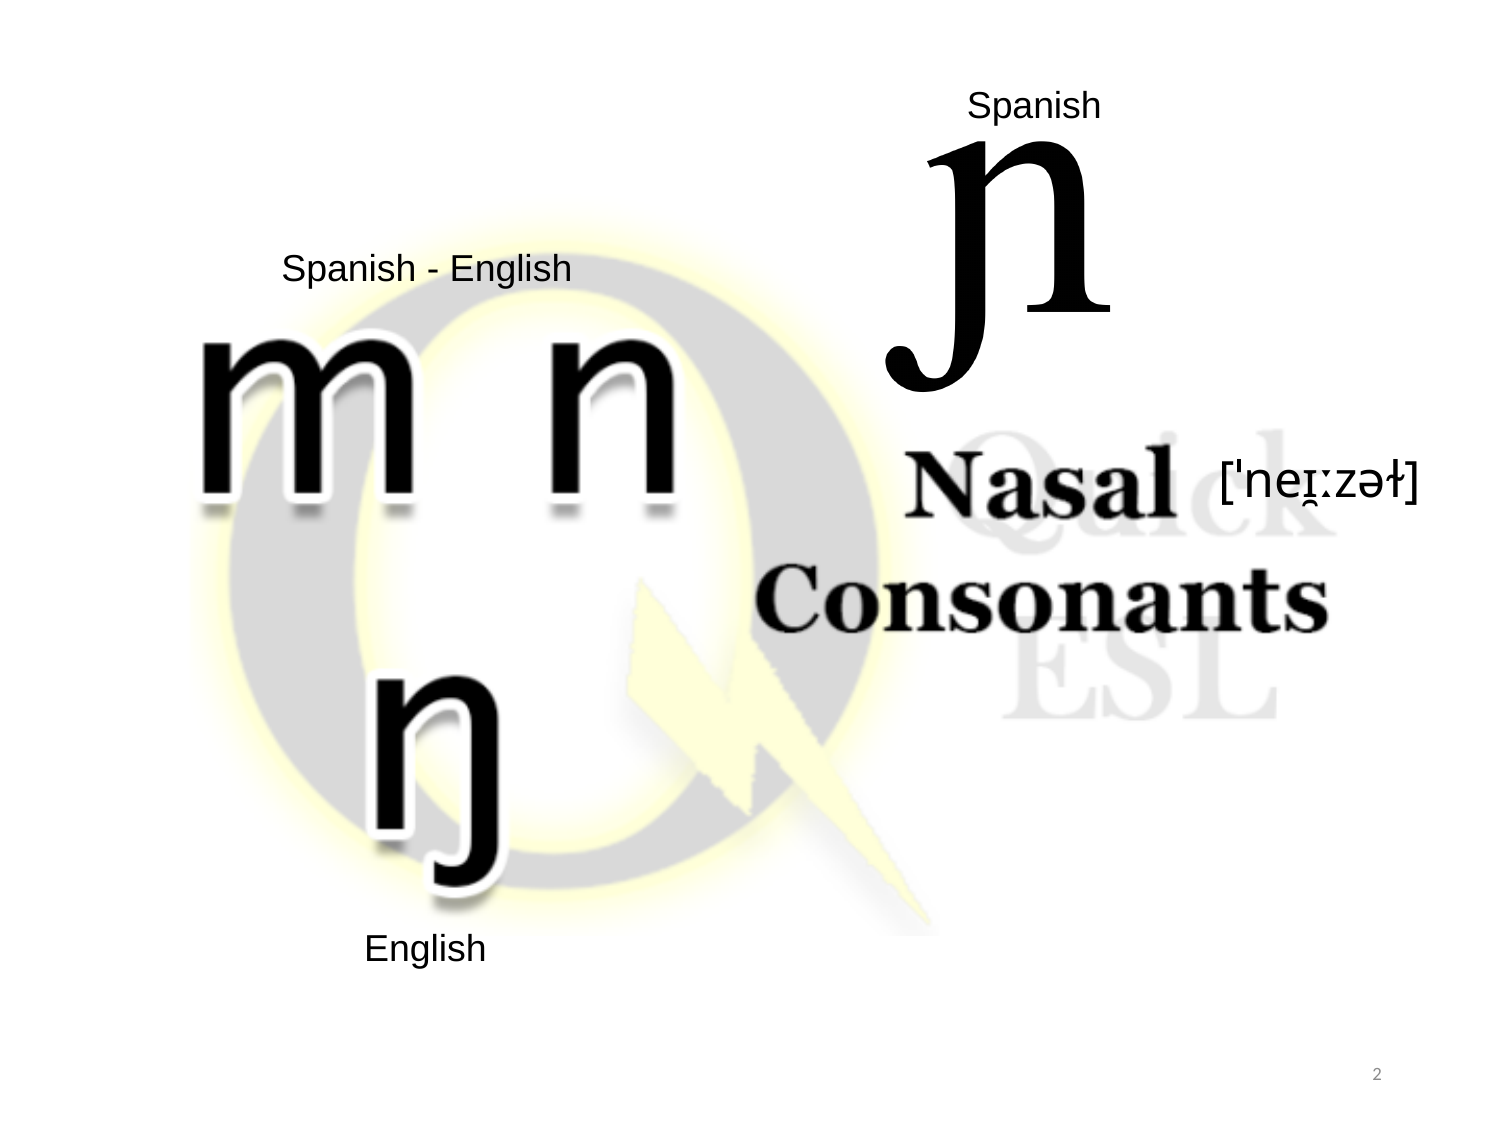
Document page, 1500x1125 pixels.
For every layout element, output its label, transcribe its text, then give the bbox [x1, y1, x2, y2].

picture [99, 19, 1400, 936]
slide_number 2 [1059, 1042, 1397, 1103]
text_box English [356, 936, 512, 977]
text_box [ˈneɪ̯ːzəɫ] [1400, 440, 1437, 516]
